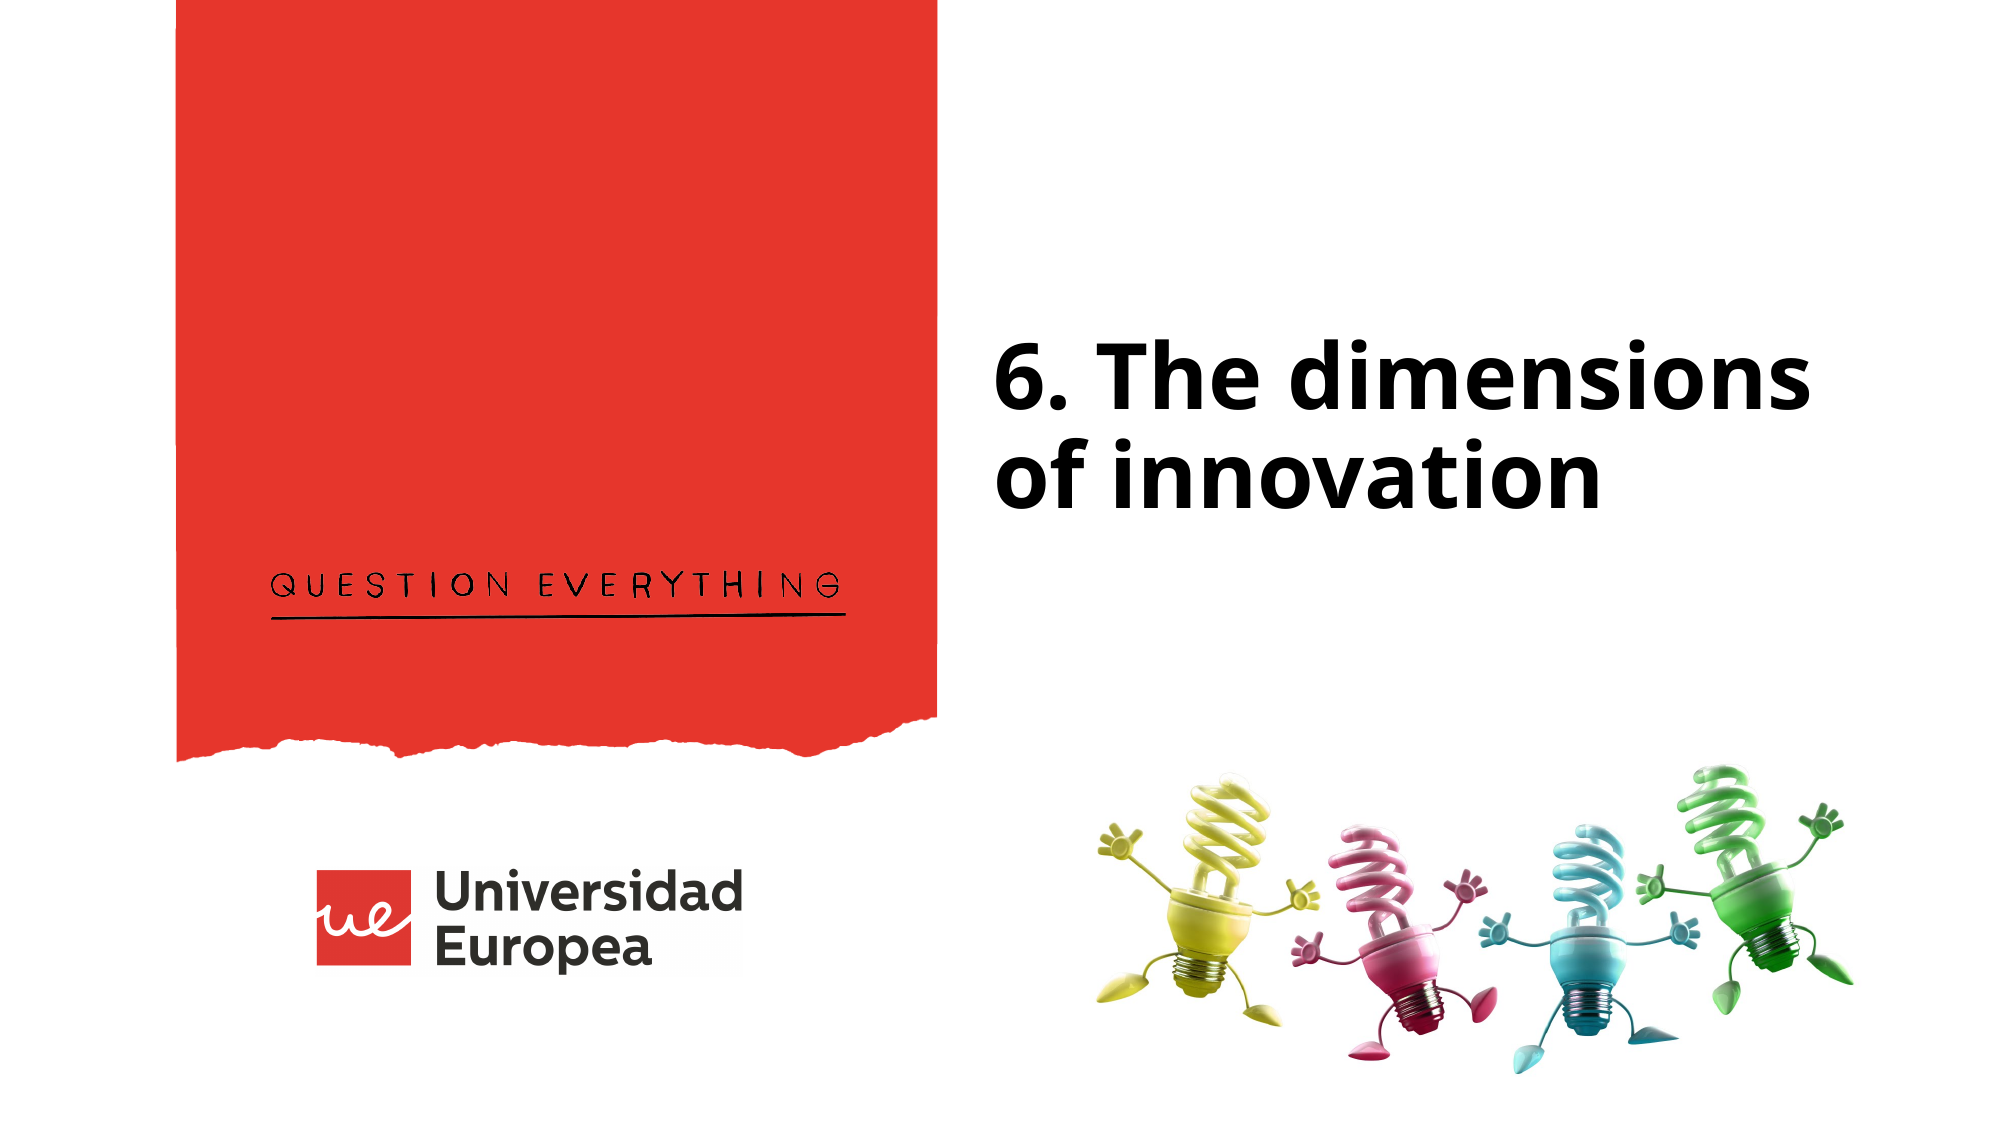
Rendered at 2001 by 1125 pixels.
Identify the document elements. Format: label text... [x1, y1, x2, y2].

picture [159, 0, 958, 778]
title 6. The dimensions of innovation [978, 323, 1863, 565]
picture [315, 866, 743, 977]
picture [1073, 688, 1885, 1125]
